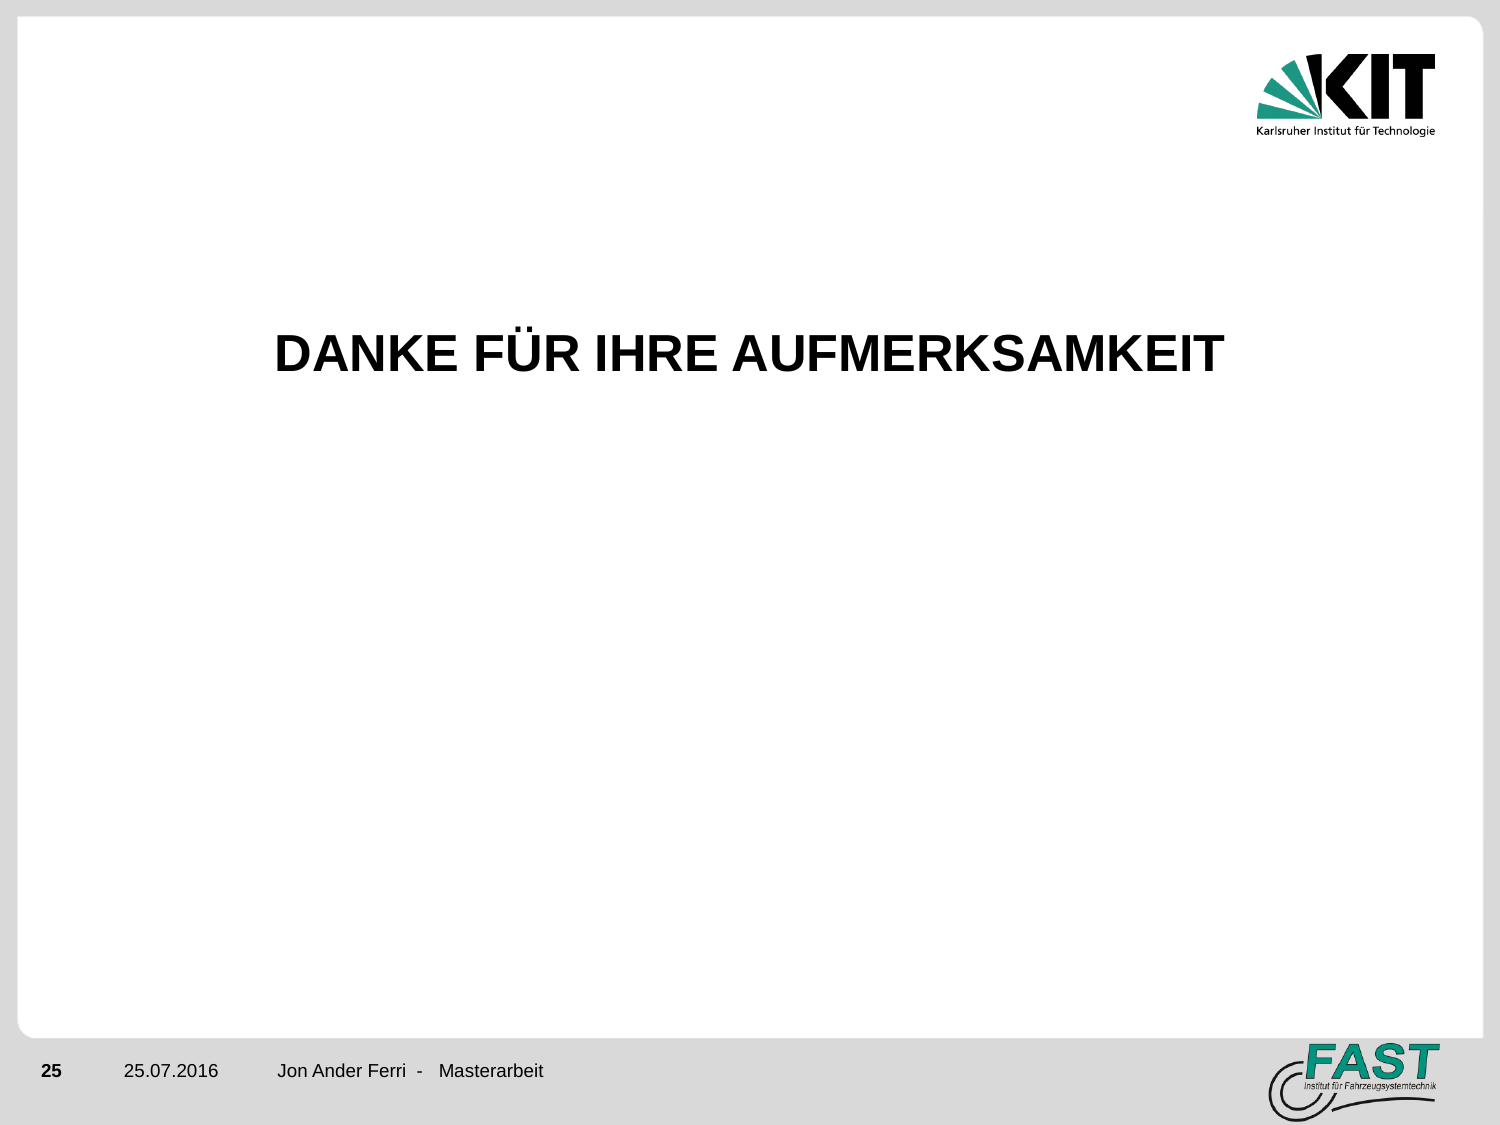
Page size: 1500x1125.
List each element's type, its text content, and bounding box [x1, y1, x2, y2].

footer Jon Ander Ferri - Masterarbeit [277, 1058, 963, 1119]
list DANKE FÜR IHRE AUFMERKSAMKEIT [64, 187, 1436, 991]
picture [0, 0, 1500, 1125]
